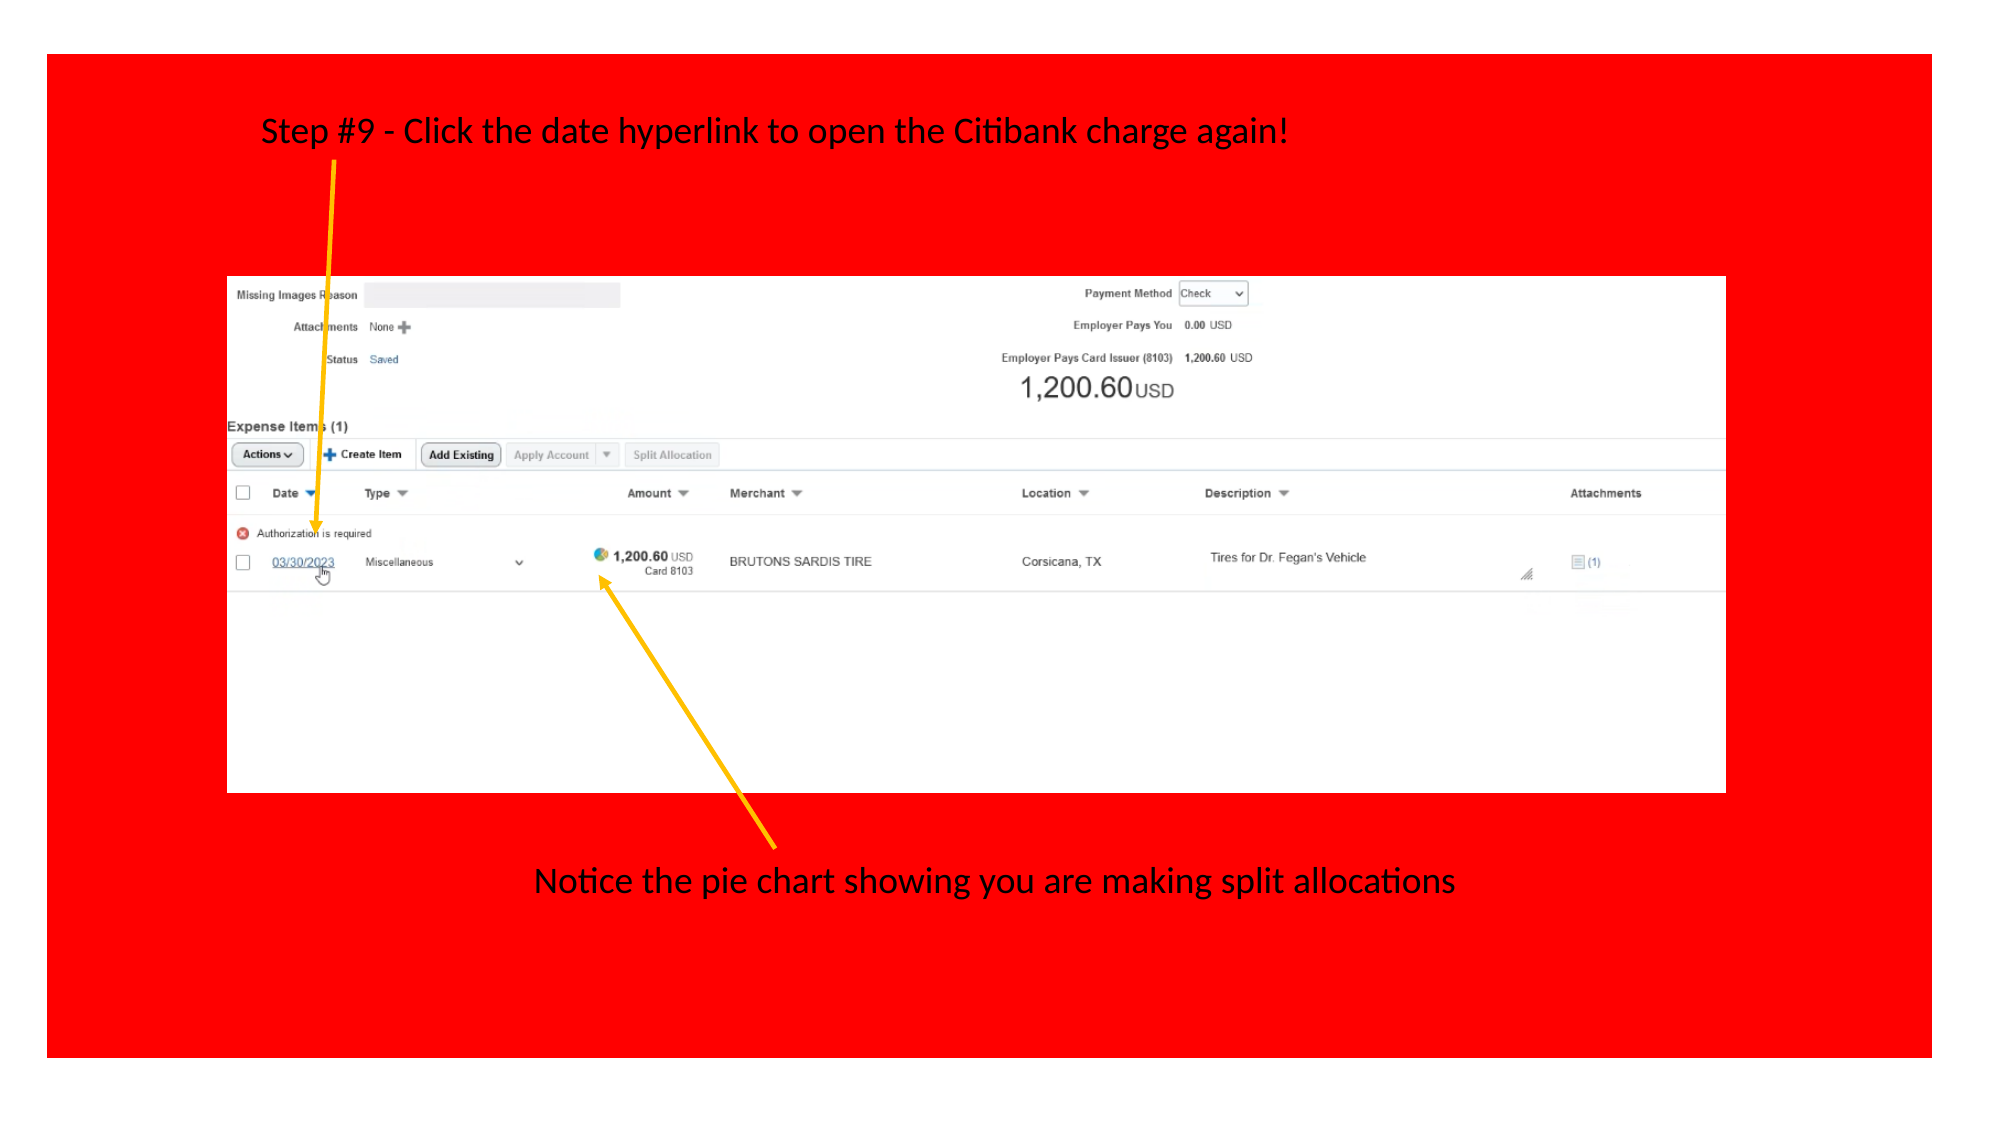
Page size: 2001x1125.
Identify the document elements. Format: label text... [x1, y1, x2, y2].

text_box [315, 159, 335, 535]
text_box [598, 574, 776, 849]
picture [227, 276, 1726, 794]
text_box Step #9 - Click the date hyperlink to open the Citibank charge again! [246, 99, 1646, 159]
text_box [47, 54, 1932, 1058]
text_box Notice the pie chart showing you are making split allocations [404, 848, 1595, 909]
